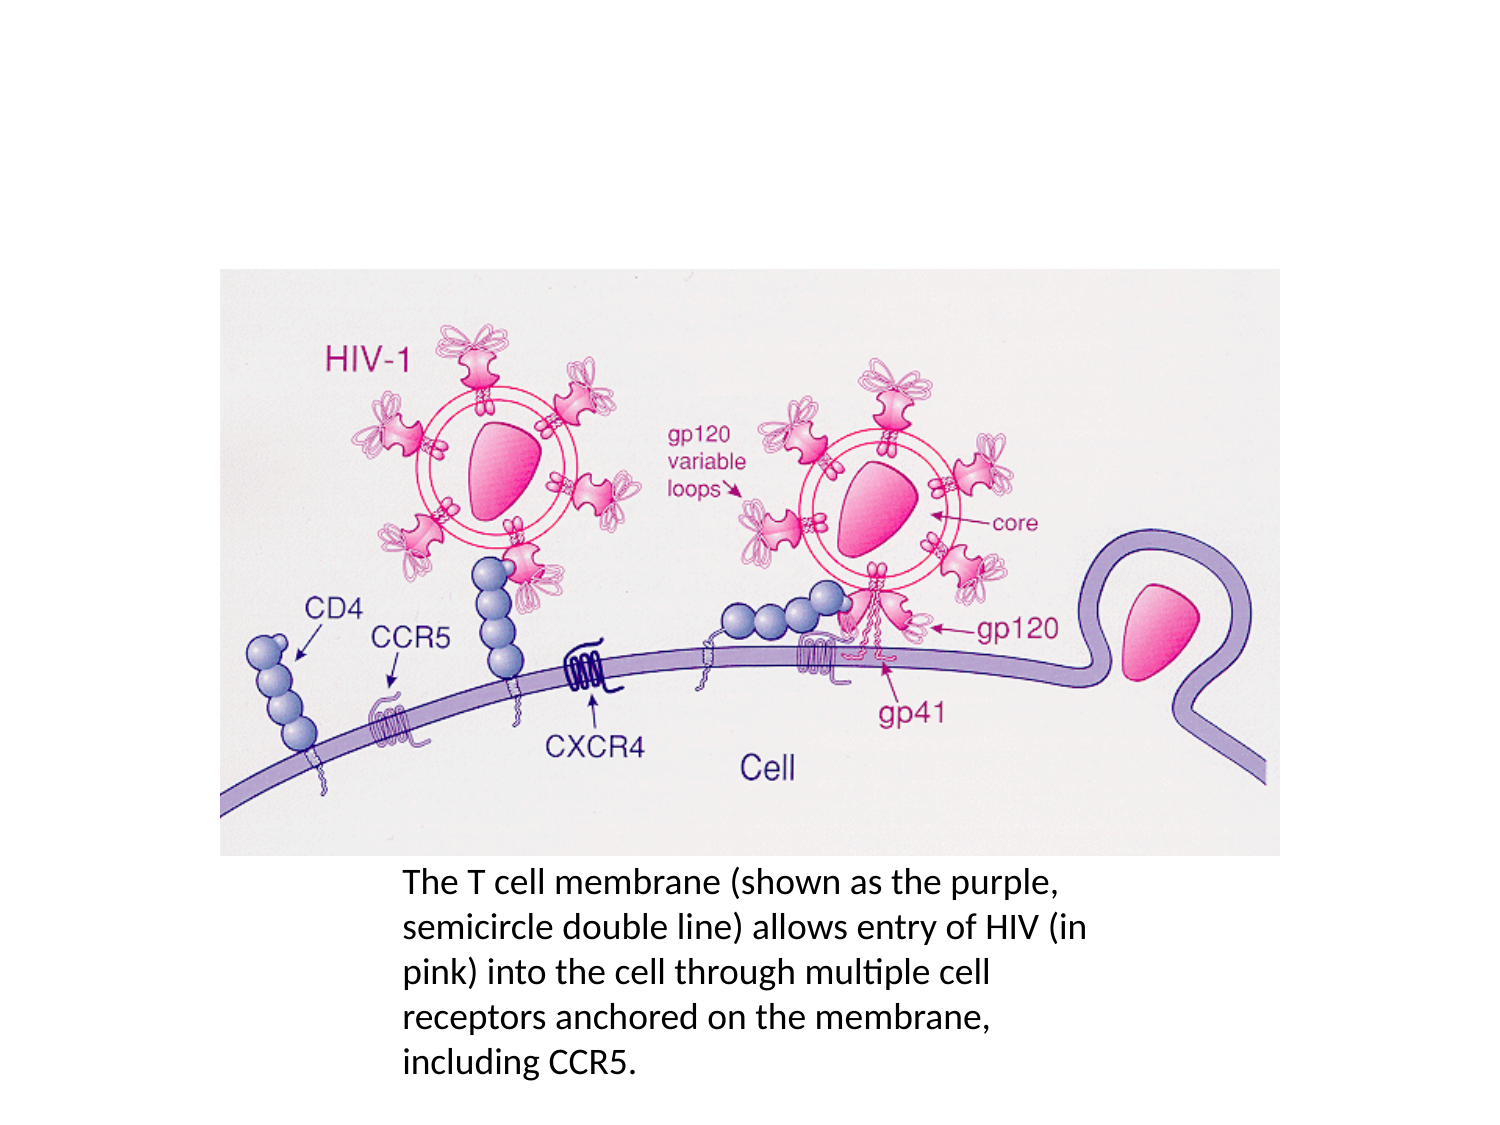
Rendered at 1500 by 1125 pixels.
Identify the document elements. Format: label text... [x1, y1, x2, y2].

picture [220, 269, 1280, 856]
text_box The T cell membrane (shown as the purple, semicircle double line) allows entry of HIV (in pink) into the cell through multiple cell receptors anchored on the membrane, including CCR5. [387, 863, 1138, 1090]
